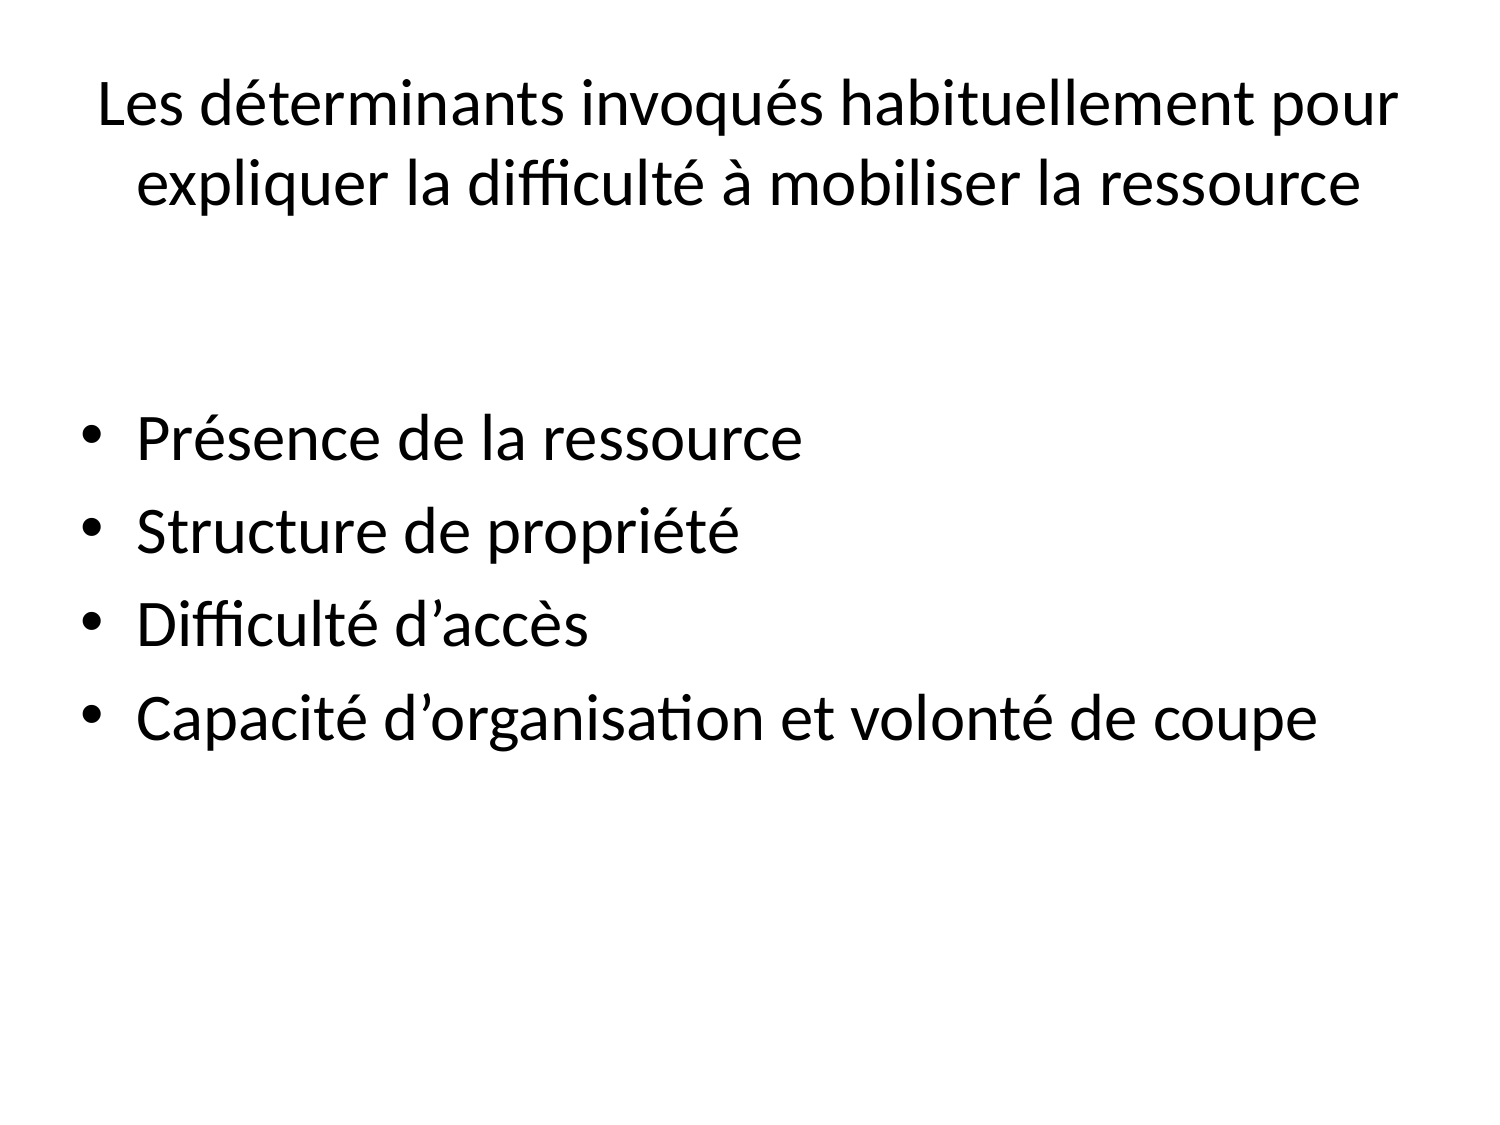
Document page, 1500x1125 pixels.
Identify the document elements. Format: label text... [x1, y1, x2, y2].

title Les déterminants invoqués habituellement pour expliquer la difficulté à mobiliser la ressource [75, 45, 1425, 233]
list Présence de la ressource Structure de propriété Difficulté d’accès Capacité d’organisation et volonté de coupe [64, 386, 1415, 929]
